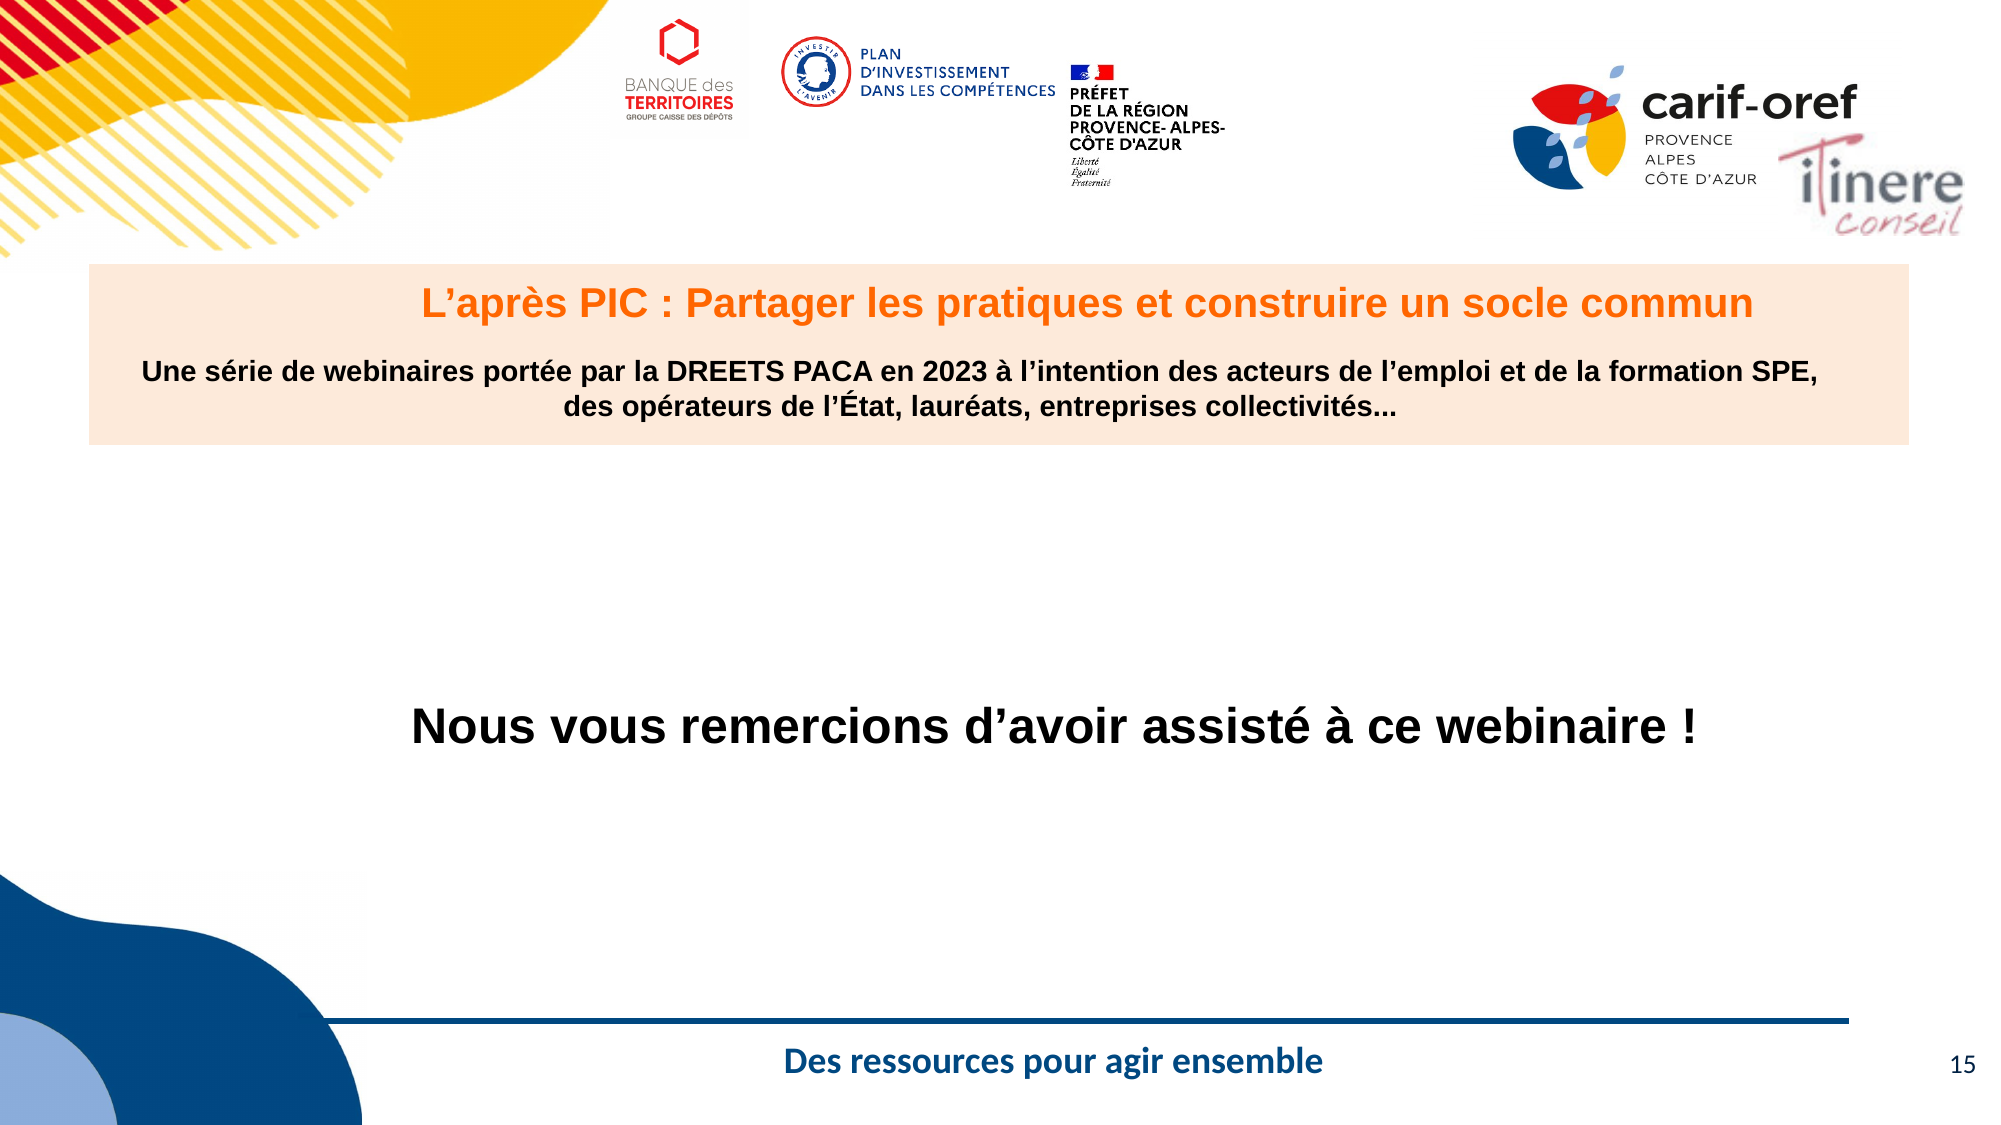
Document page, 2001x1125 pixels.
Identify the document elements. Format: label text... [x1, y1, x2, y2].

text_box Une série de webinaires portée par la DREETS PACA en 2023 à l’intention des acteurs de l’emploi et de la formation SPE, des opérateurs de l’État, lauréats, entreprises collectivités... [107, 345, 1855, 430]
text_box Nous vous remercions d’avoir assisté à ce webinaire ! [317, 686, 1794, 761]
picture [1473, 24, 1965, 239]
picture [0, 0, 749, 273]
text_box L’après PIC : Partager les pratiques et construire un socle commun [194, 268, 1982, 334]
picture [0, 871, 367, 1125]
picture [780, 36, 1240, 202]
table_header [89, 264, 1909, 445]
slide_number 15 [1871, 1038, 1992, 1125]
